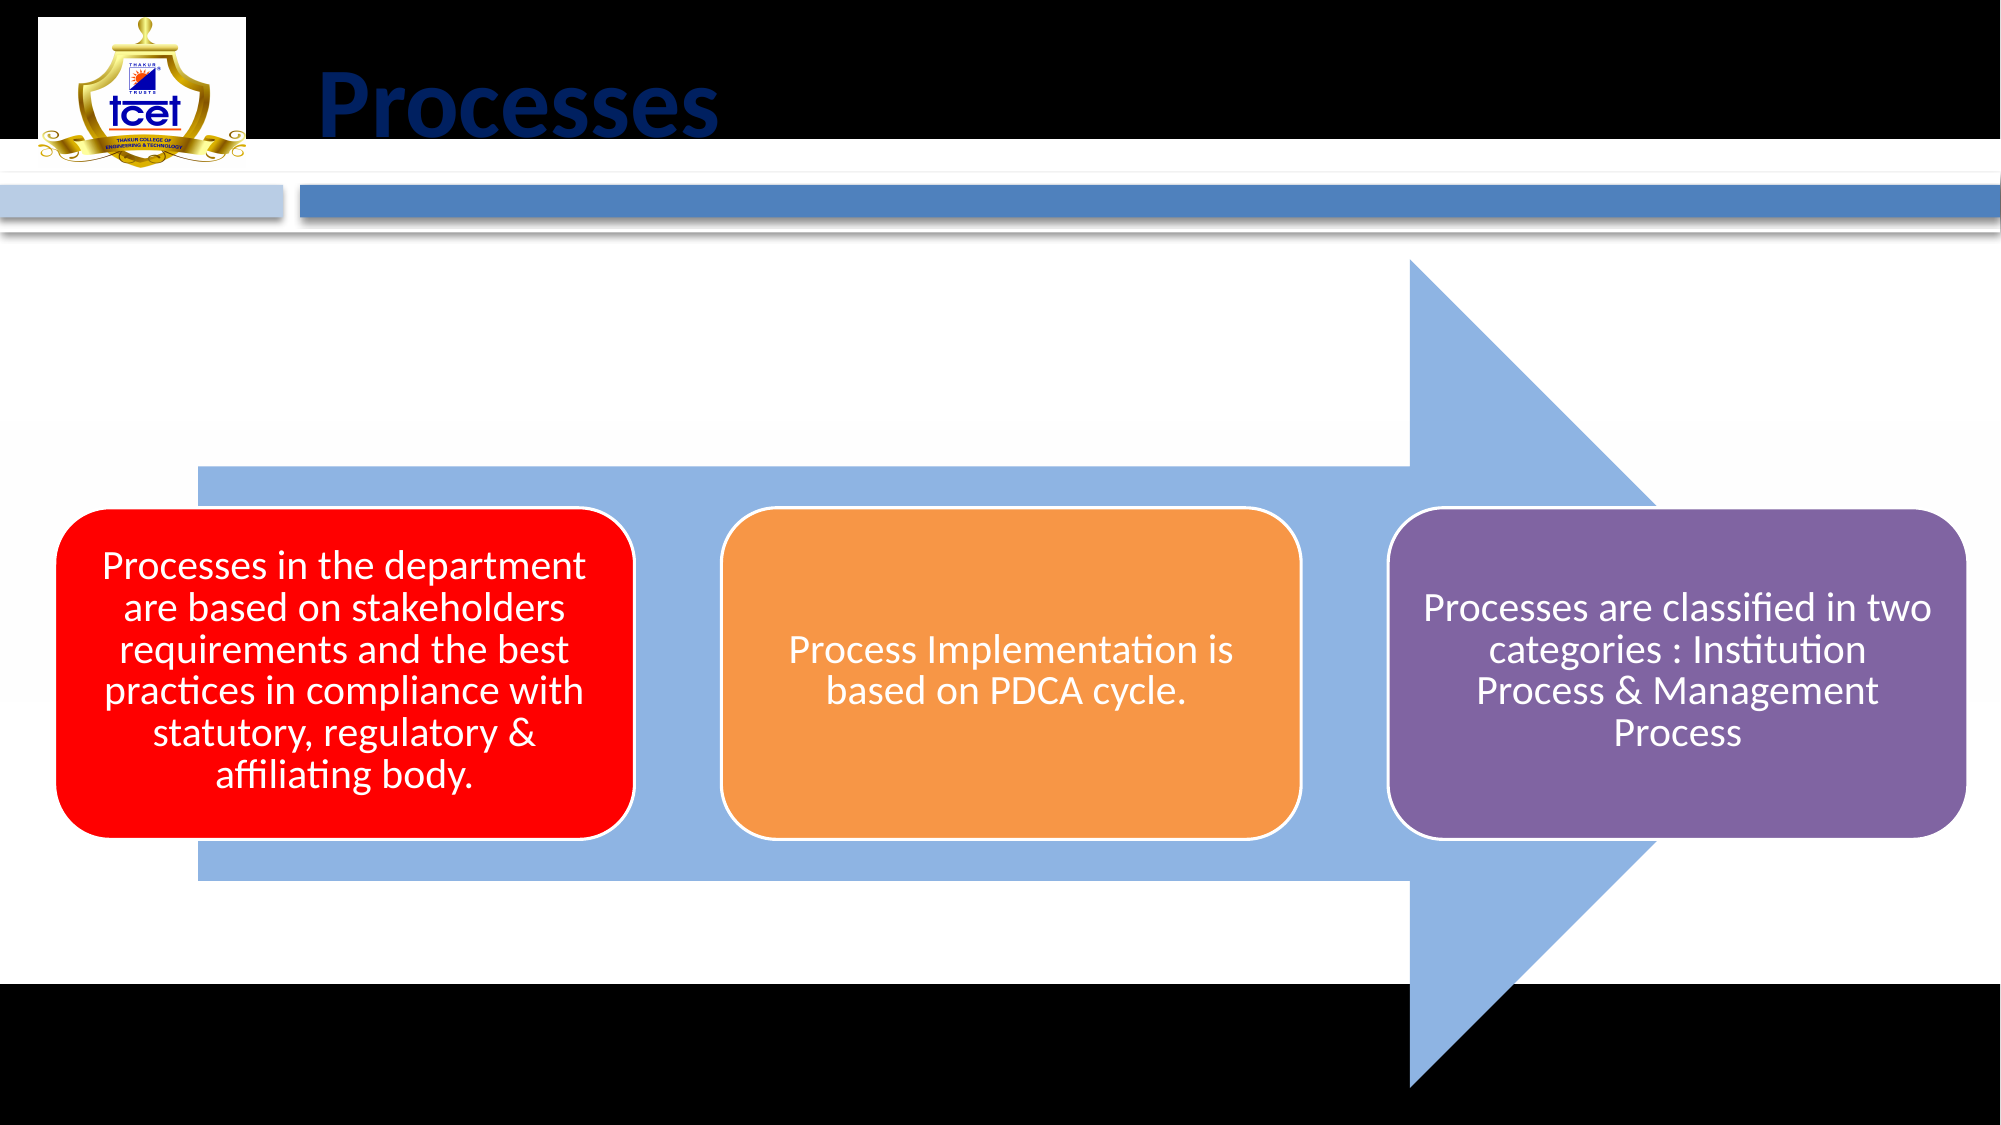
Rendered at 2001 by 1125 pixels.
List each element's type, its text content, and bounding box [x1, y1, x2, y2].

title Processes [299, 22, 1984, 173]
picture [0, 0, 2001, 1125]
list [54, 258, 1969, 1089]
